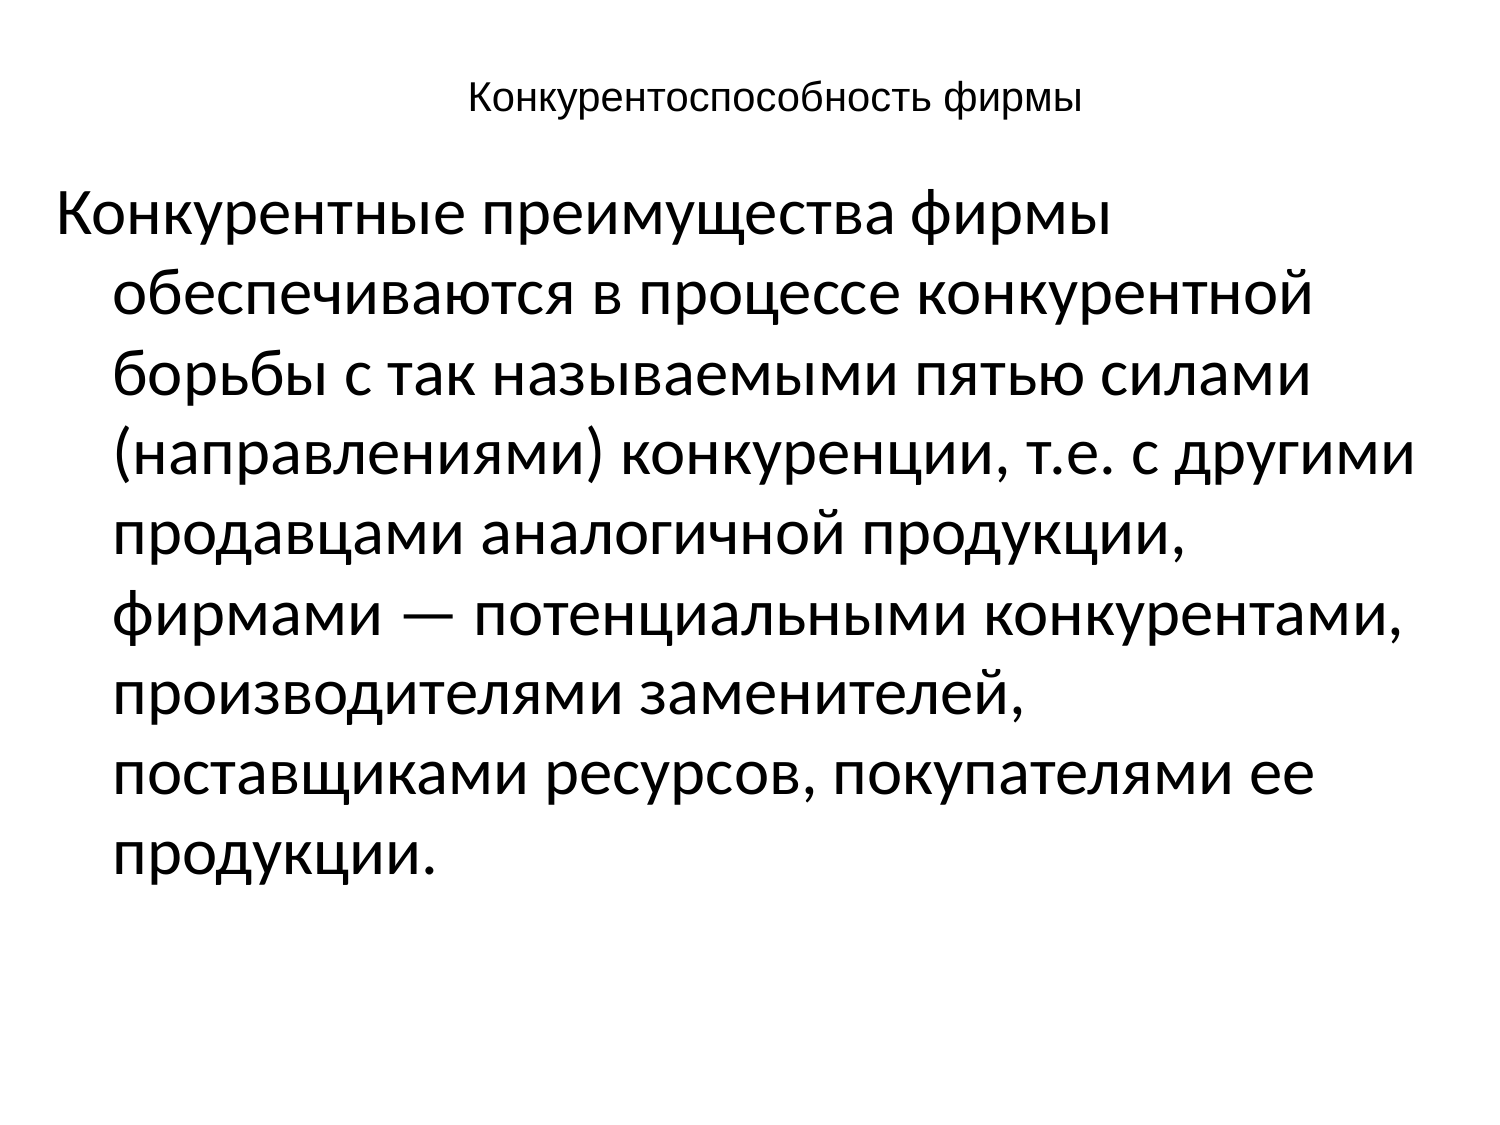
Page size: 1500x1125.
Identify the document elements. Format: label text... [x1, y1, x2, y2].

title Конкурентоспособность фирмы [100, 40, 1451, 149]
list Конкурентные преимущества фирмы обеспечиваются в процессе конкурентной борьбы с так называемыми пятью силами (направлениями) конкуренции, т.е. с другими продавцами аналогичной продукции, фирмами — потенциальными конкурентами, производителями заменителей, поставщиками ресурсов, покупателями ее продукции. [41, 160, 1451, 1125]
